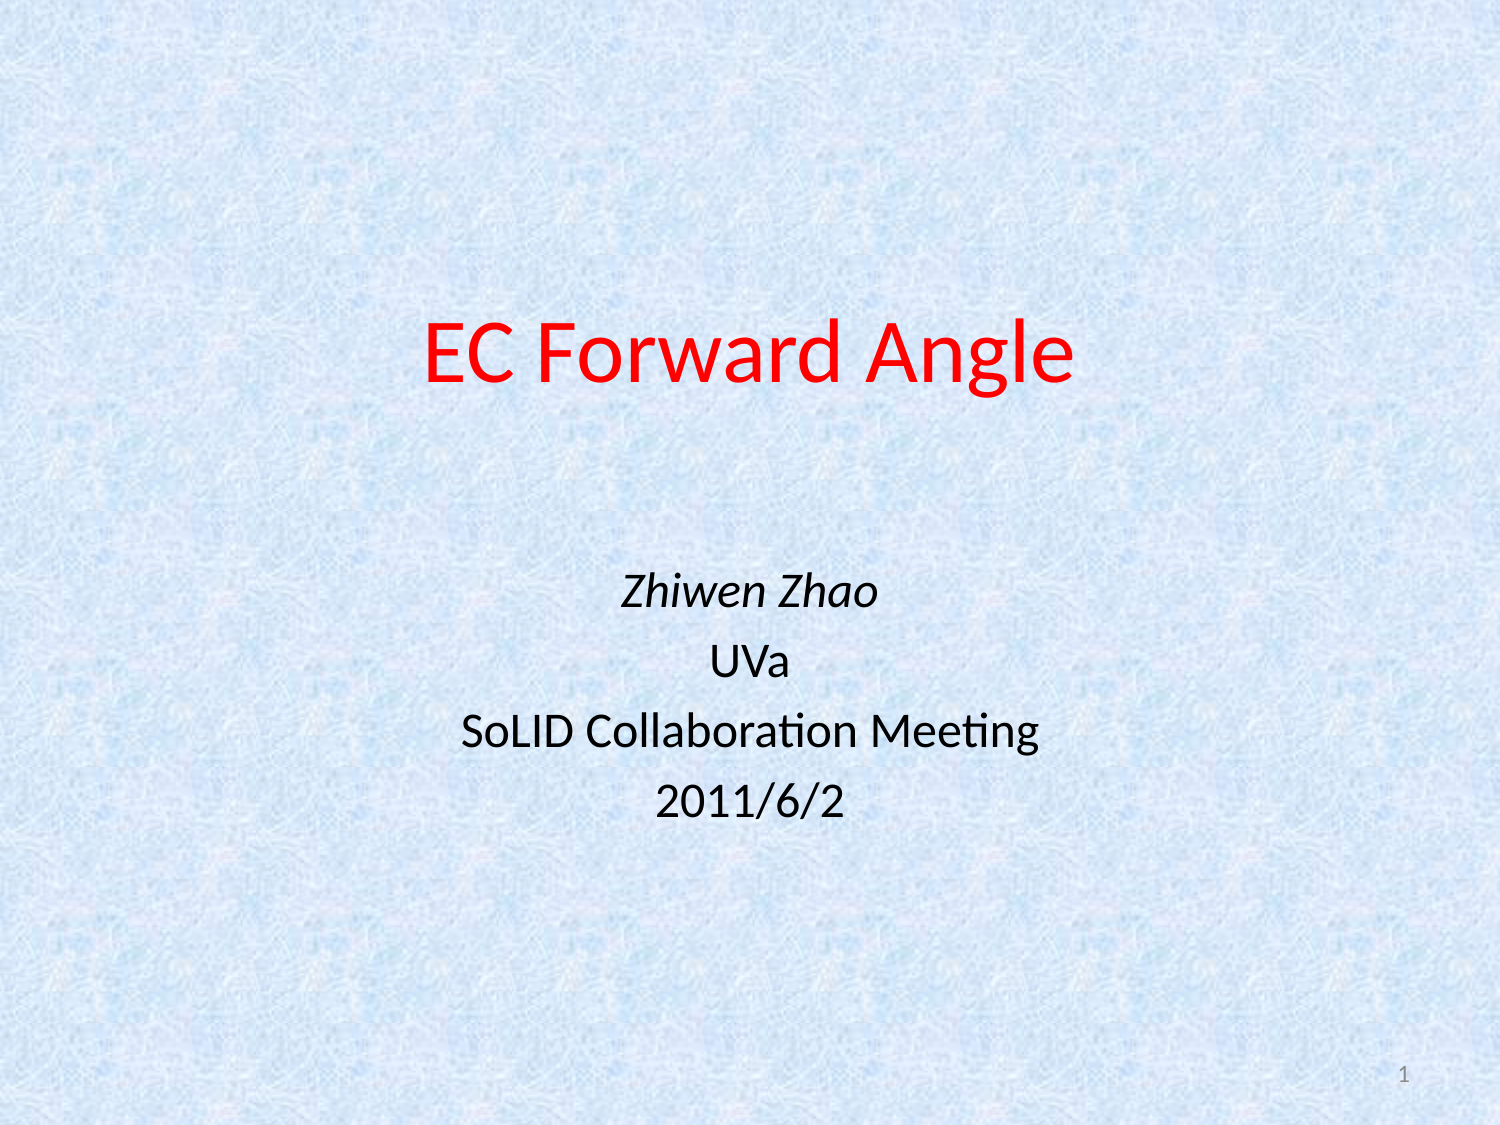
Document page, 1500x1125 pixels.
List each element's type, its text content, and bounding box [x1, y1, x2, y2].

picture [0, 0, 1500, 1125]
slide_number 1 [1074, 1042, 1425, 1103]
title EC Forward Angle [112, 224, 1388, 467]
subtitle Zhiwen Zhao UVa SoLID Collaboration Meeting 2011/6/2 [225, 549, 1275, 838]
